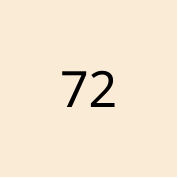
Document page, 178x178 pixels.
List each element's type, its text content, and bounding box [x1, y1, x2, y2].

text_box 72 [0, 50, 178, 126]
